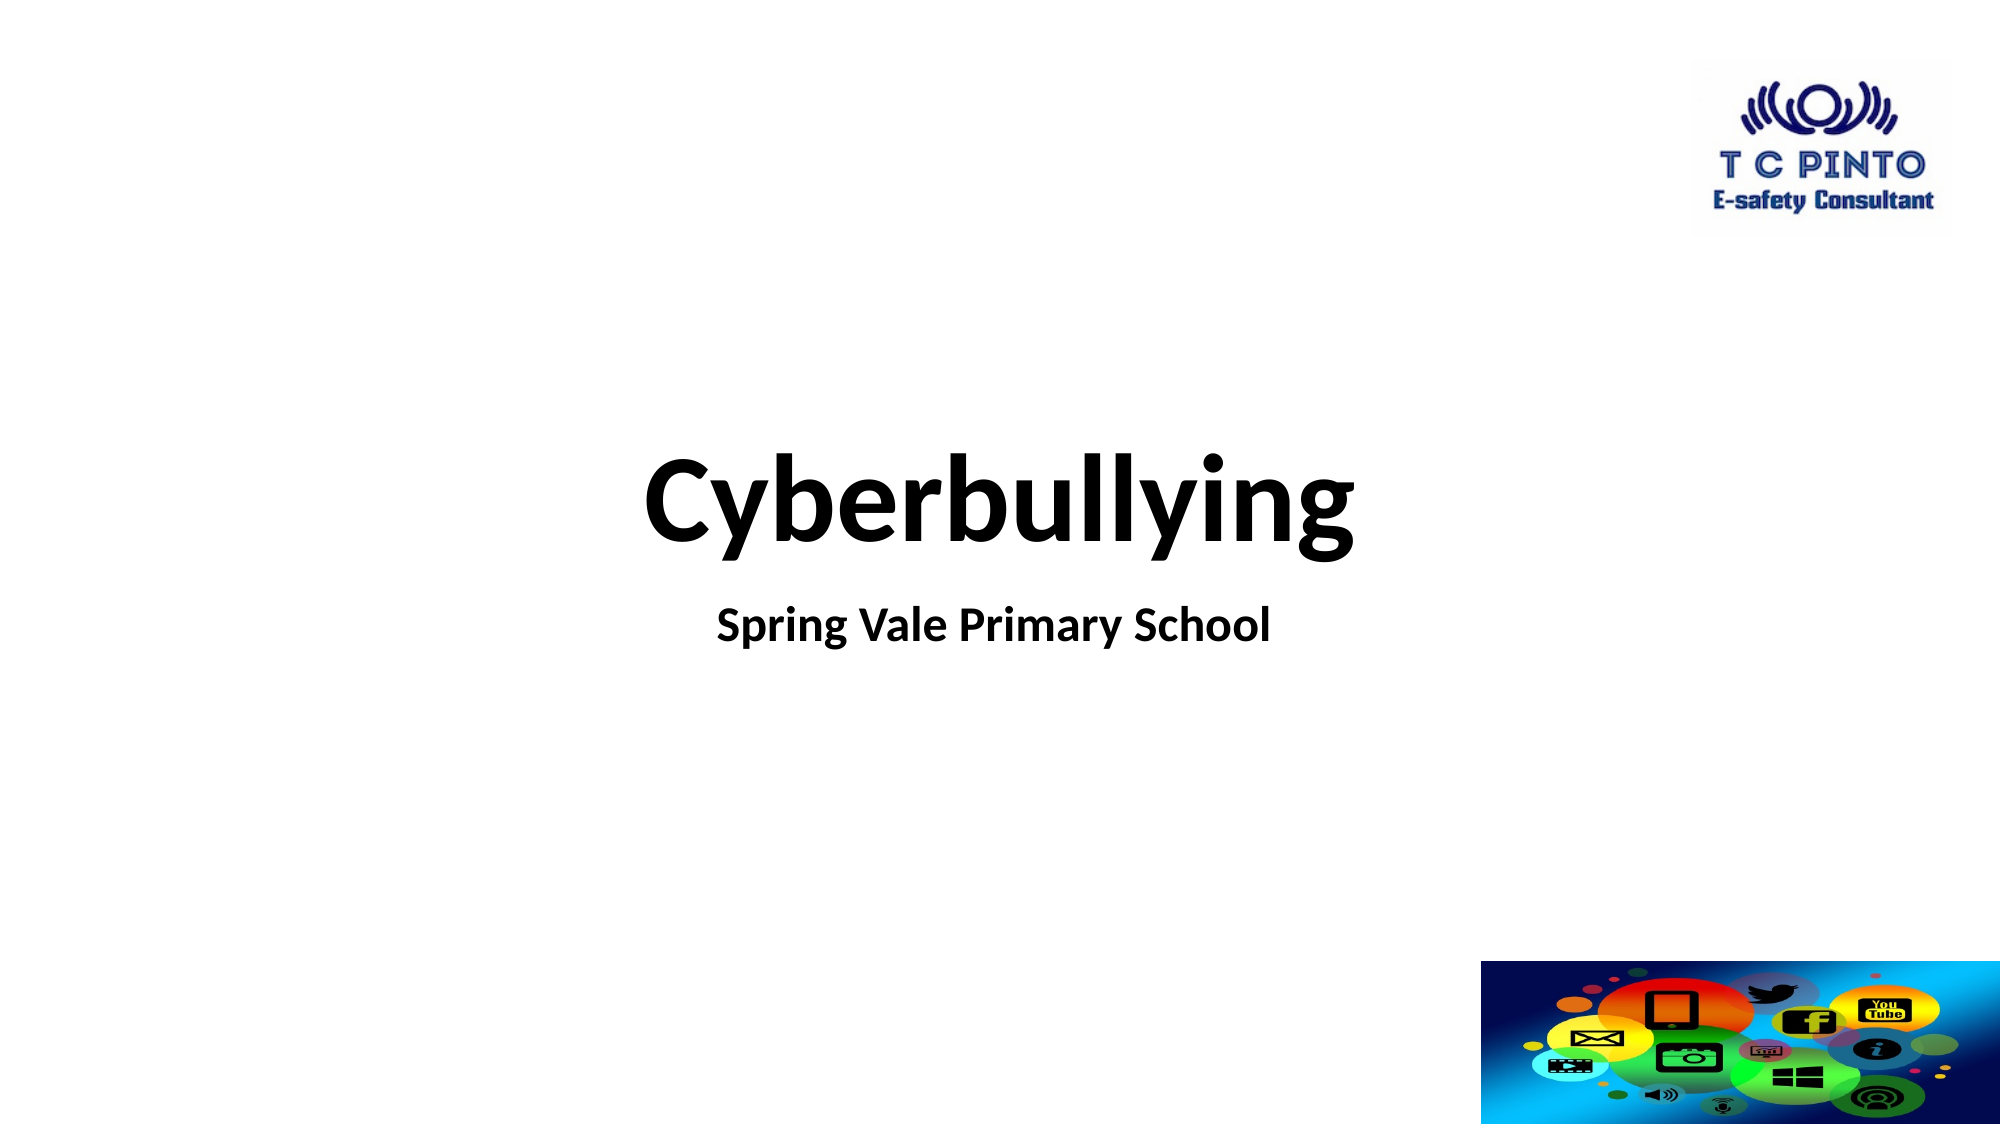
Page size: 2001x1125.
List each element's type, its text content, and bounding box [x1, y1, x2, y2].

title Cyberbullying [249, 184, 1750, 576]
subtitle Spring Vale Primary School [249, 590, 1750, 863]
picture [1691, 59, 1953, 237]
picture [1608, 1090, 1627, 1099]
picture [1481, 961, 2000, 1124]
picture [1871, 973, 1881, 979]
picture [1598, 1082, 1608, 1086]
